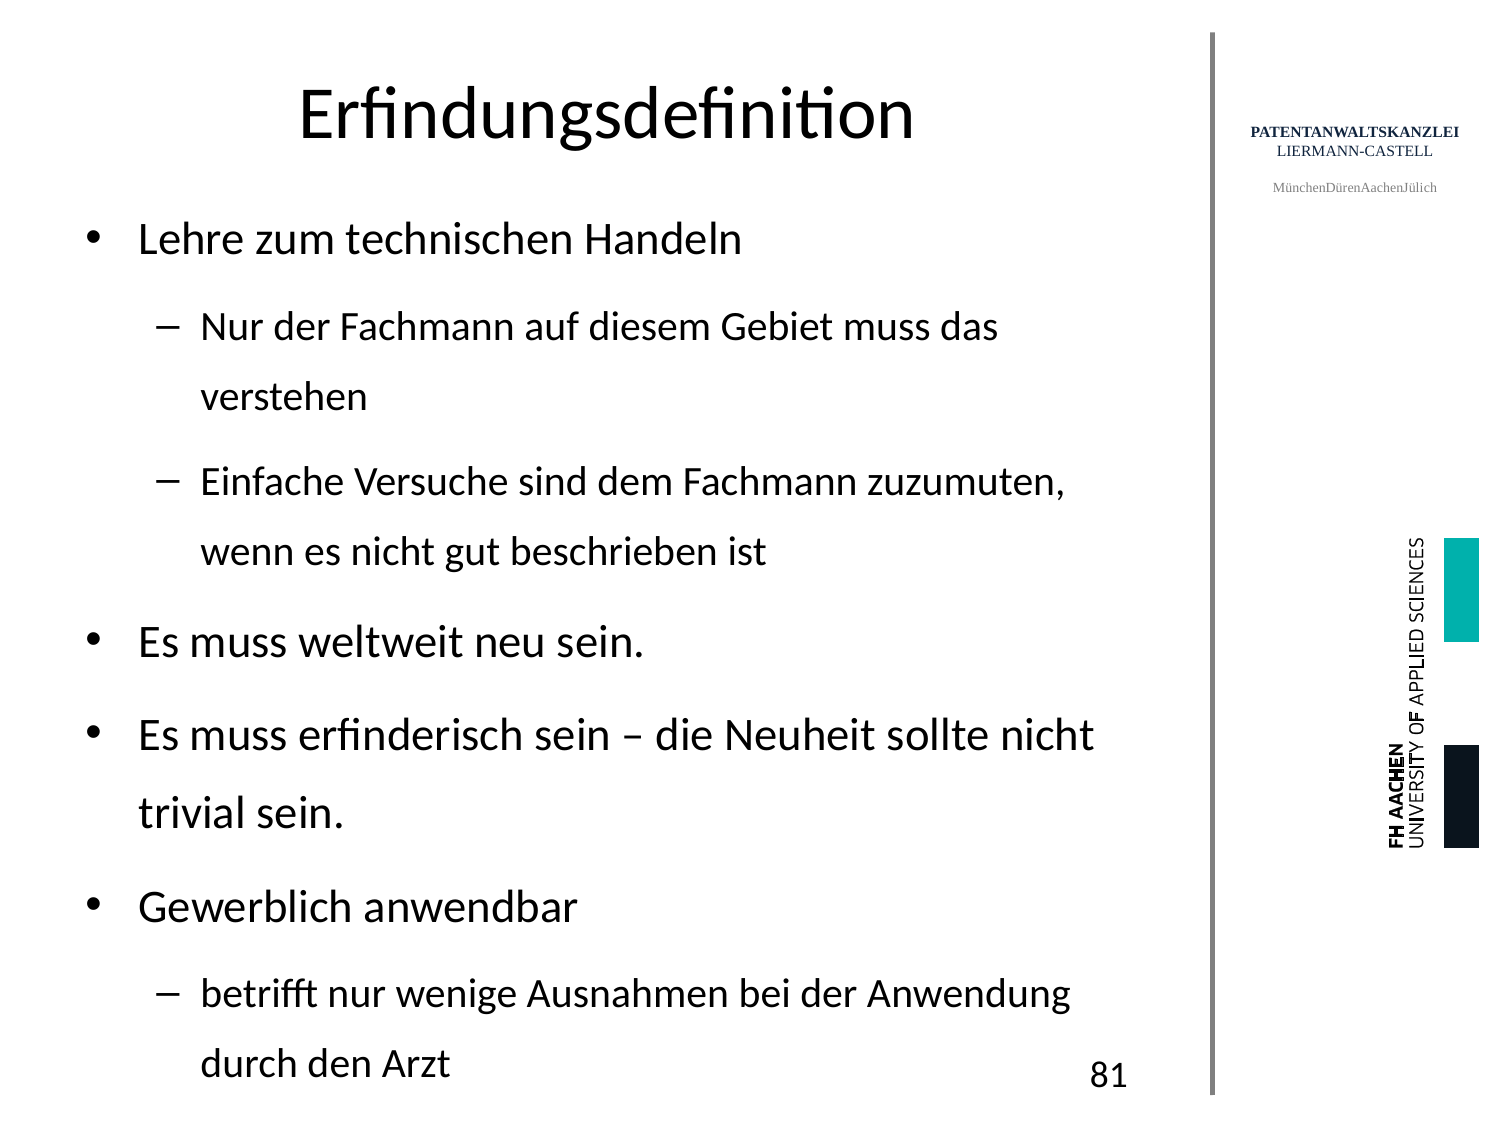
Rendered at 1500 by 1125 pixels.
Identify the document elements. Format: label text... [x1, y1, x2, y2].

list Lehre zum technischen Handeln Nur der Fachmann auf diesem Gebiet muss das verstehen Einfache Versuche sind dem Fachmann zuzumuten, wenn es nicht gut beschrieben ist Es muss weltweit neu sein. Es muss erfinderisch sein – die Neuheit sollte nicht trivial sein. Gewerblich anwendbar betrifft nur wenige Ausnahmen bei der Anwendung durch den Arzt [70, 178, 1136, 1096]
slide_number 81 [1074, 1042, 1425, 1103]
title Erfindungsdefinition [75, 45, 1140, 173]
